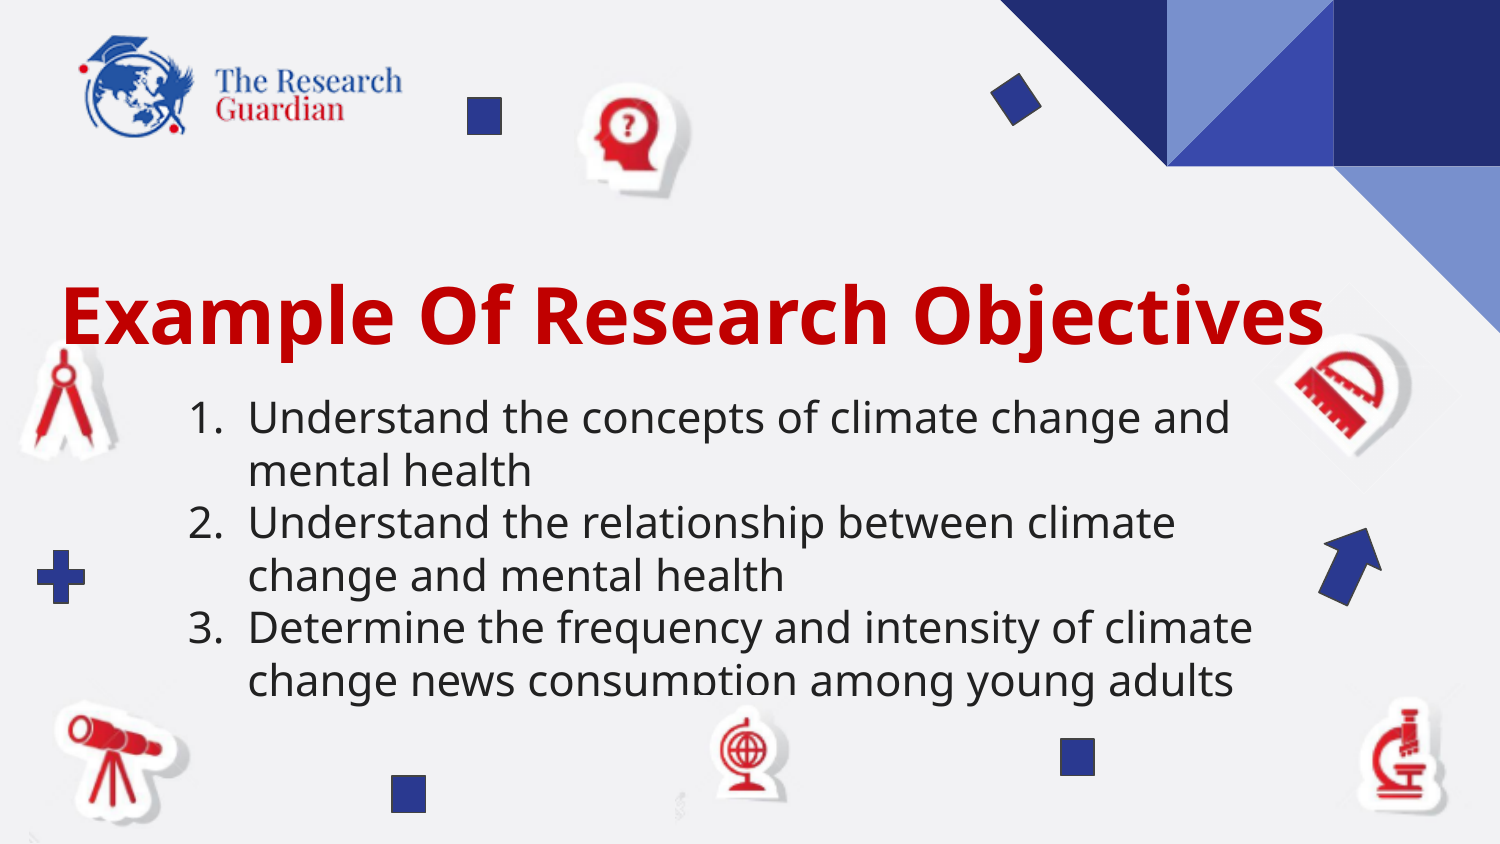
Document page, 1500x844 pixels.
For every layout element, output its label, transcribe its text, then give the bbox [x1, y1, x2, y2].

title Example Of Research Objectives [29, 237, 1379, 375]
picture [77, 33, 407, 141]
text_box [1318, 528, 1382, 606]
picture [574, 65, 699, 217]
text_box [37, 550, 85, 603]
picture [29, 678, 199, 843]
text_box [990, 73, 1042, 126]
picture [1328, 683, 1484, 832]
text_box [392, 775, 426, 813]
text_box [467, 97, 502, 135]
subtitle Understand the concepts of climate change and mental health Understand the relationship between climate change and mental health Determine the frequency and intensity of climate change news consumption among young adults [157, 375, 1302, 836]
picture [674, 694, 812, 826]
text_box [1060, 739, 1095, 776]
picture [1253, 308, 1461, 492]
picture [6, 327, 131, 476]
